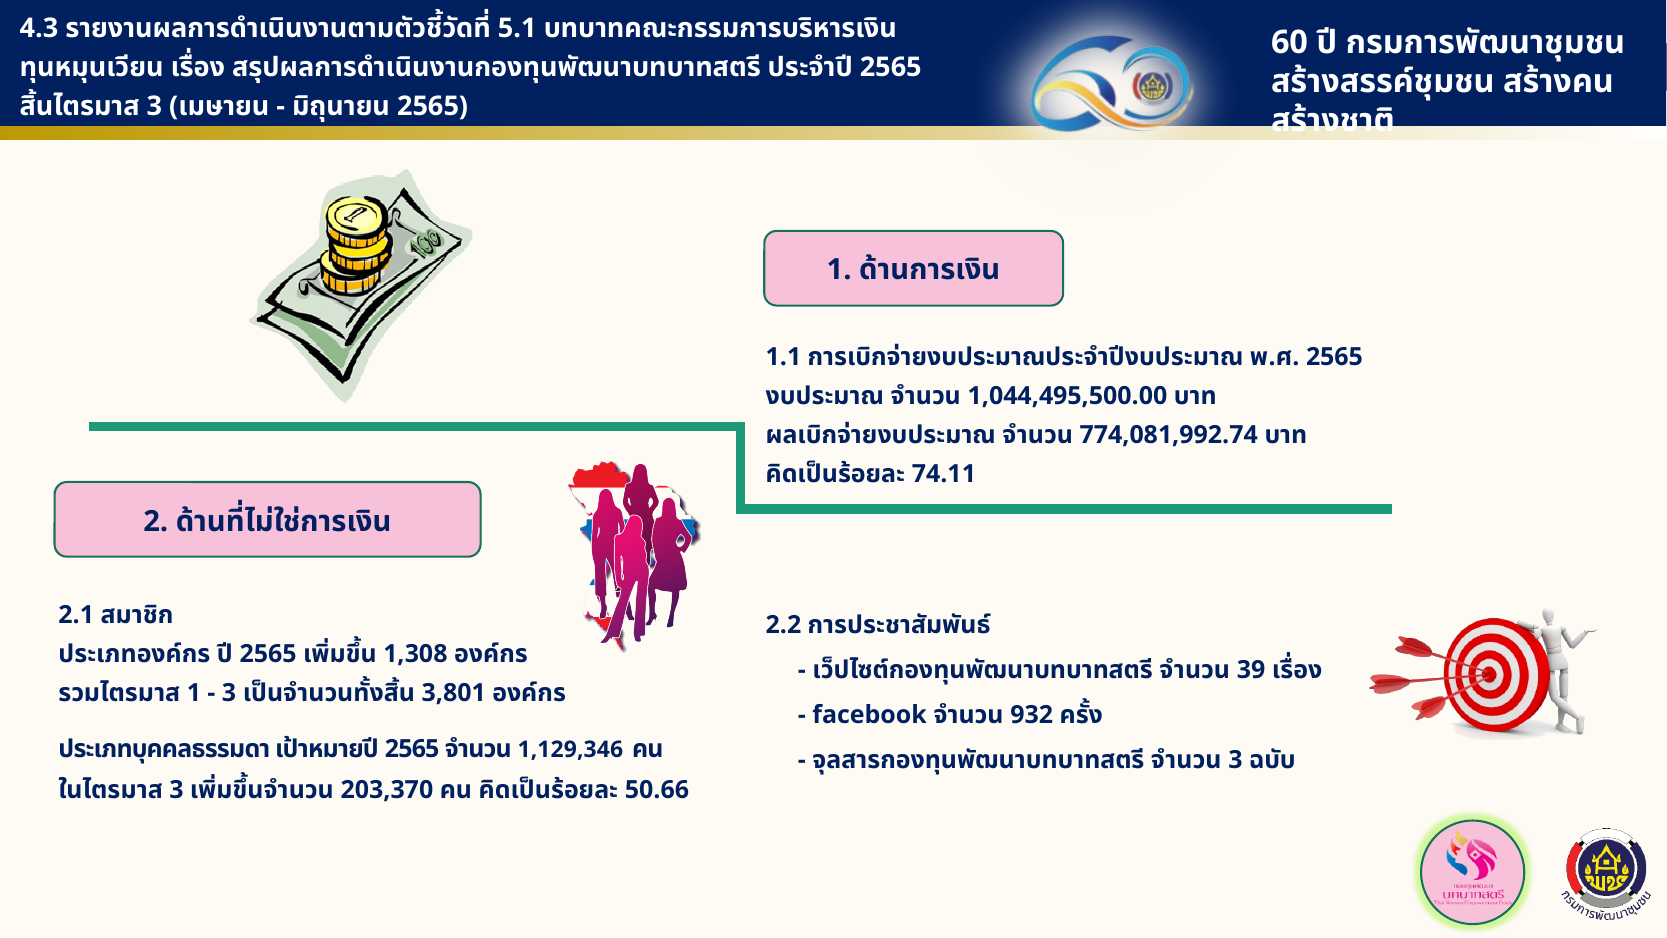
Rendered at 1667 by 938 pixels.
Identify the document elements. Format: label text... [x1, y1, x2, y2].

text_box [1421, 820, 1525, 925]
text_box 2.1 สมาชิก ประเภทองค์กร ปี 2565 เพิ่มขึ้น 1,308 องค์กร รวมไตรมาส 1 - 3 เป็นจำนวนทั้งสิ้น 3,801 องค์กร ประเภทบุคคลธรรมดา เป้าหมายปี 2565 จำนวน 1,129,346 คน ในไตรมาส 3 เพิ่มขึ้นจำนวน 203,370 คน คิดเป็นร้อยละ 50.66 [43, 582, 741, 812]
text_box 1.1 การเบิกจ่ายงบประมาณประจำปีงบประมาณ พ.ศ. 2565 งบประมาณ จำนวน 1,044,495,500.00 บาท ผลเบิกจ่ายงบประมาณ จำนวน 774,081,992.74 บาท คิดเป็นร้อยละ 74.11 [750, 323, 1427, 495]
picture [1561, 828, 1651, 920]
text_box 2. ด้านที่ไม่ใช่การเงิน [53, 480, 482, 558]
picture [249, 228, 473, 403]
picture [562, 510, 709, 660]
text_box 2.2 การประชาสัมพันธ์ - เว็ปไซต์กองทุนพัฒนาบทบาทสตรี จำนวน 39 เรื่อง - facebook จำนวน 932 ครั้ง - จุลสารกองทุนพัฒนาบทบาทสตรี จำนวน 3 ฉบับ [750, 586, 1387, 781]
picture [1341, 582, 1636, 766]
text_box 1. ด้านการเงิน [763, 229, 1065, 307]
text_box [0, 0, 1667, 228]
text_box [89, 426, 1392, 510]
